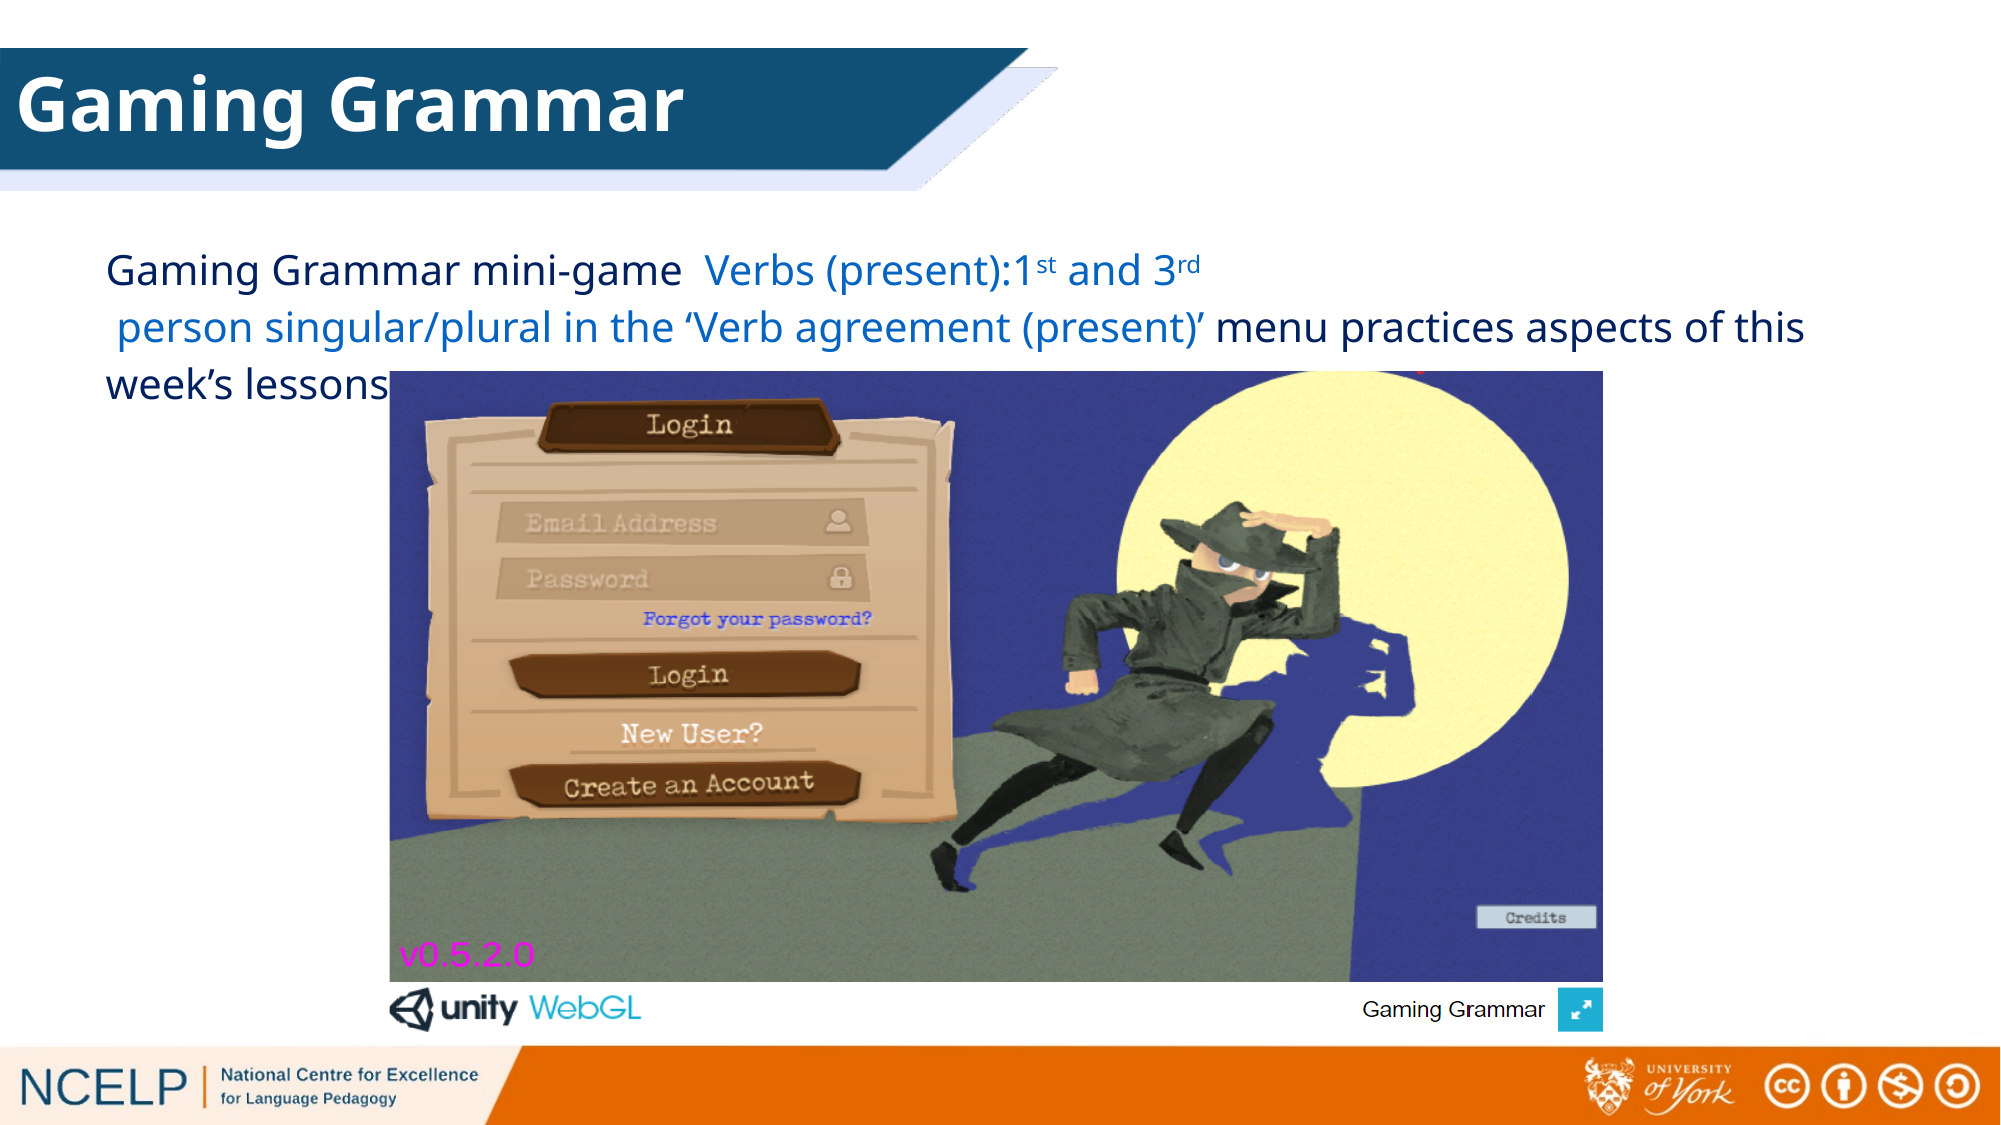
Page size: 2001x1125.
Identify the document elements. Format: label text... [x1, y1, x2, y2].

text_box Gaming Grammar mini-game Verbs (present):1st and 3rd person singular/plural in the ‘Verb agreement (present)’ menu practices aspects of this week’s lessons. [90, 236, 1958, 516]
picture [0, 0, 2001, 1125]
picture [0, 48, 1060, 191]
title Gaming Grammar [0, 0, 1725, 218]
